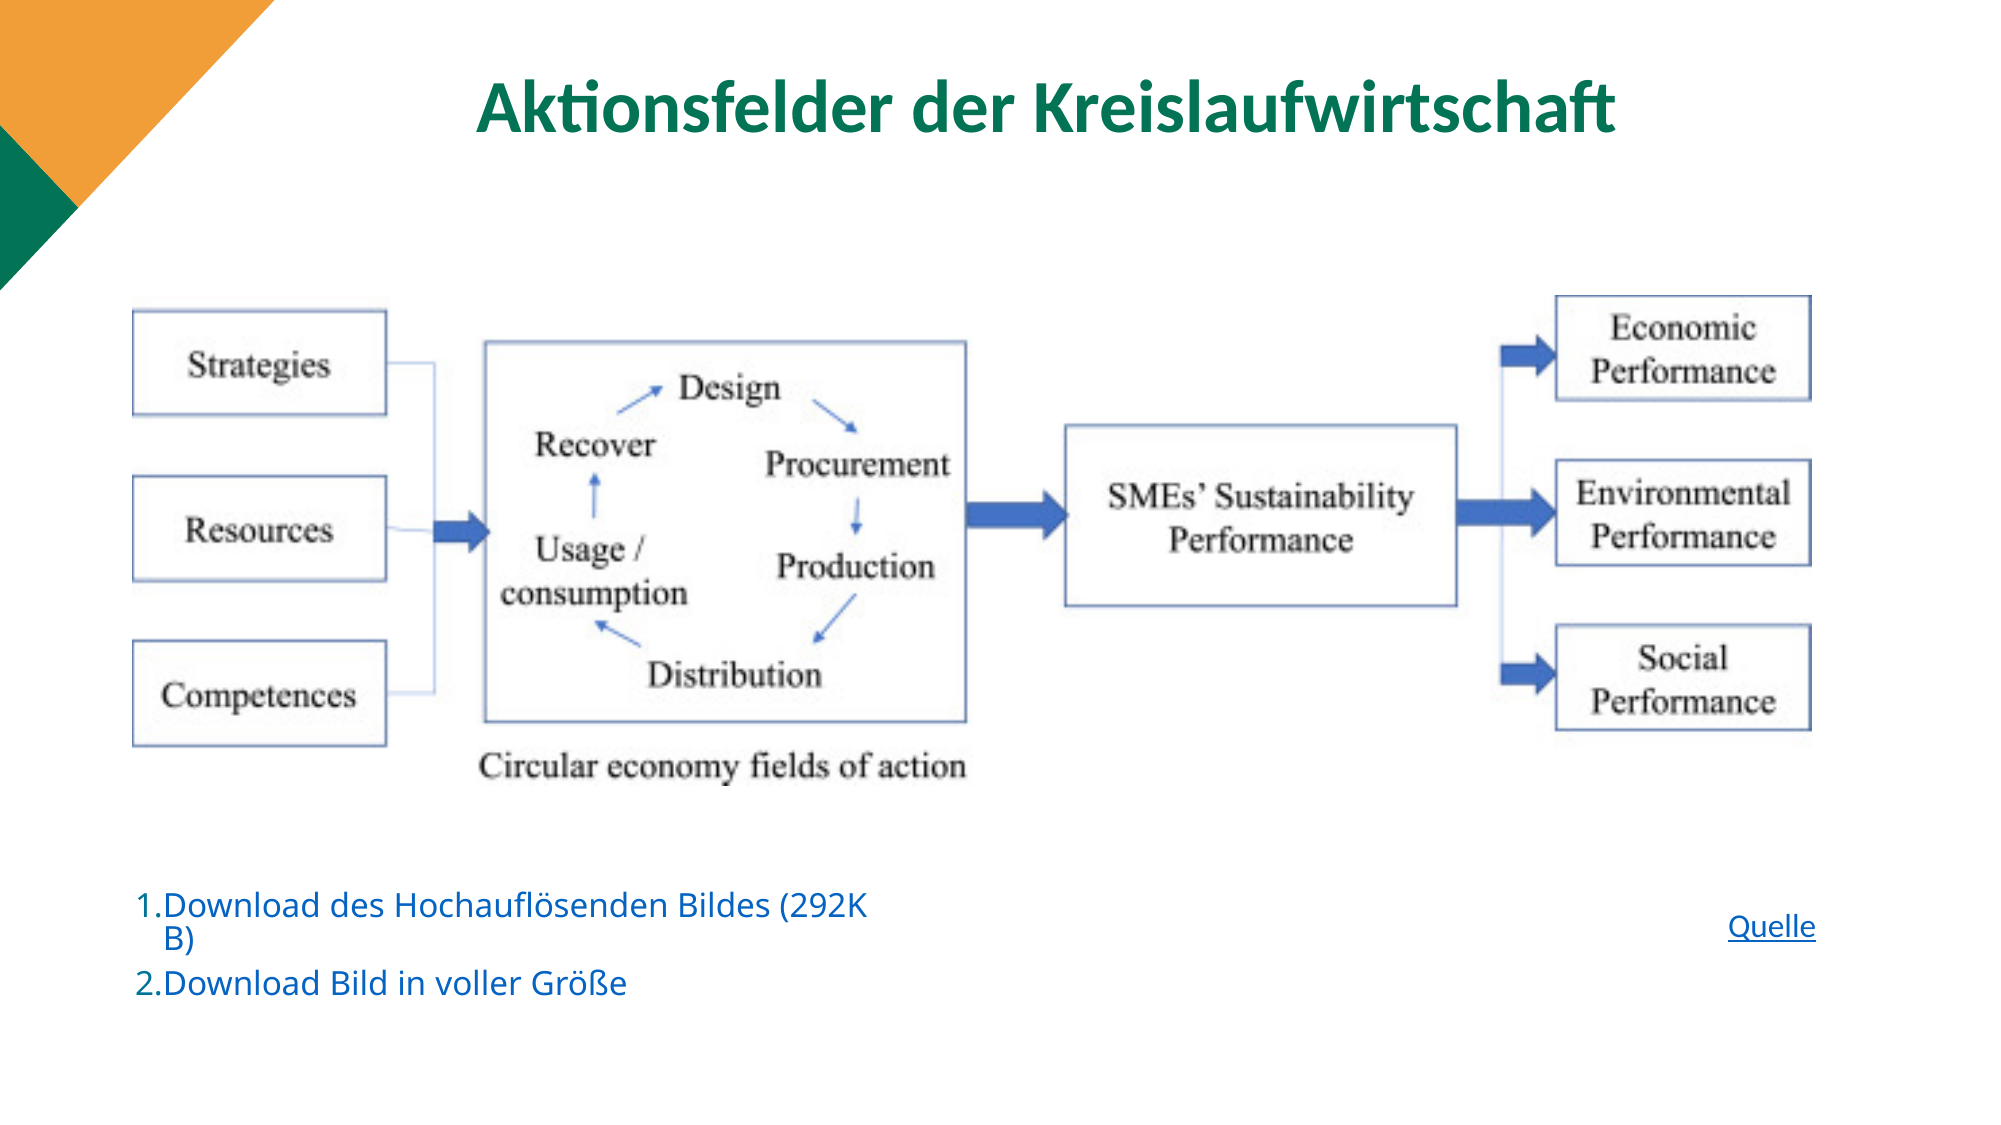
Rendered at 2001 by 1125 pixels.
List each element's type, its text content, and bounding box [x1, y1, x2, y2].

list Aktionsfelder der Kreislaufwirtschaft [178, 60, 1918, 217]
picture [132, 295, 1812, 786]
text_box Download des Hochauflösenden Bildes (292KB) Download Bild in voller Größe [120, 876, 891, 982]
text_box Quelle [1713, 896, 2000, 952]
